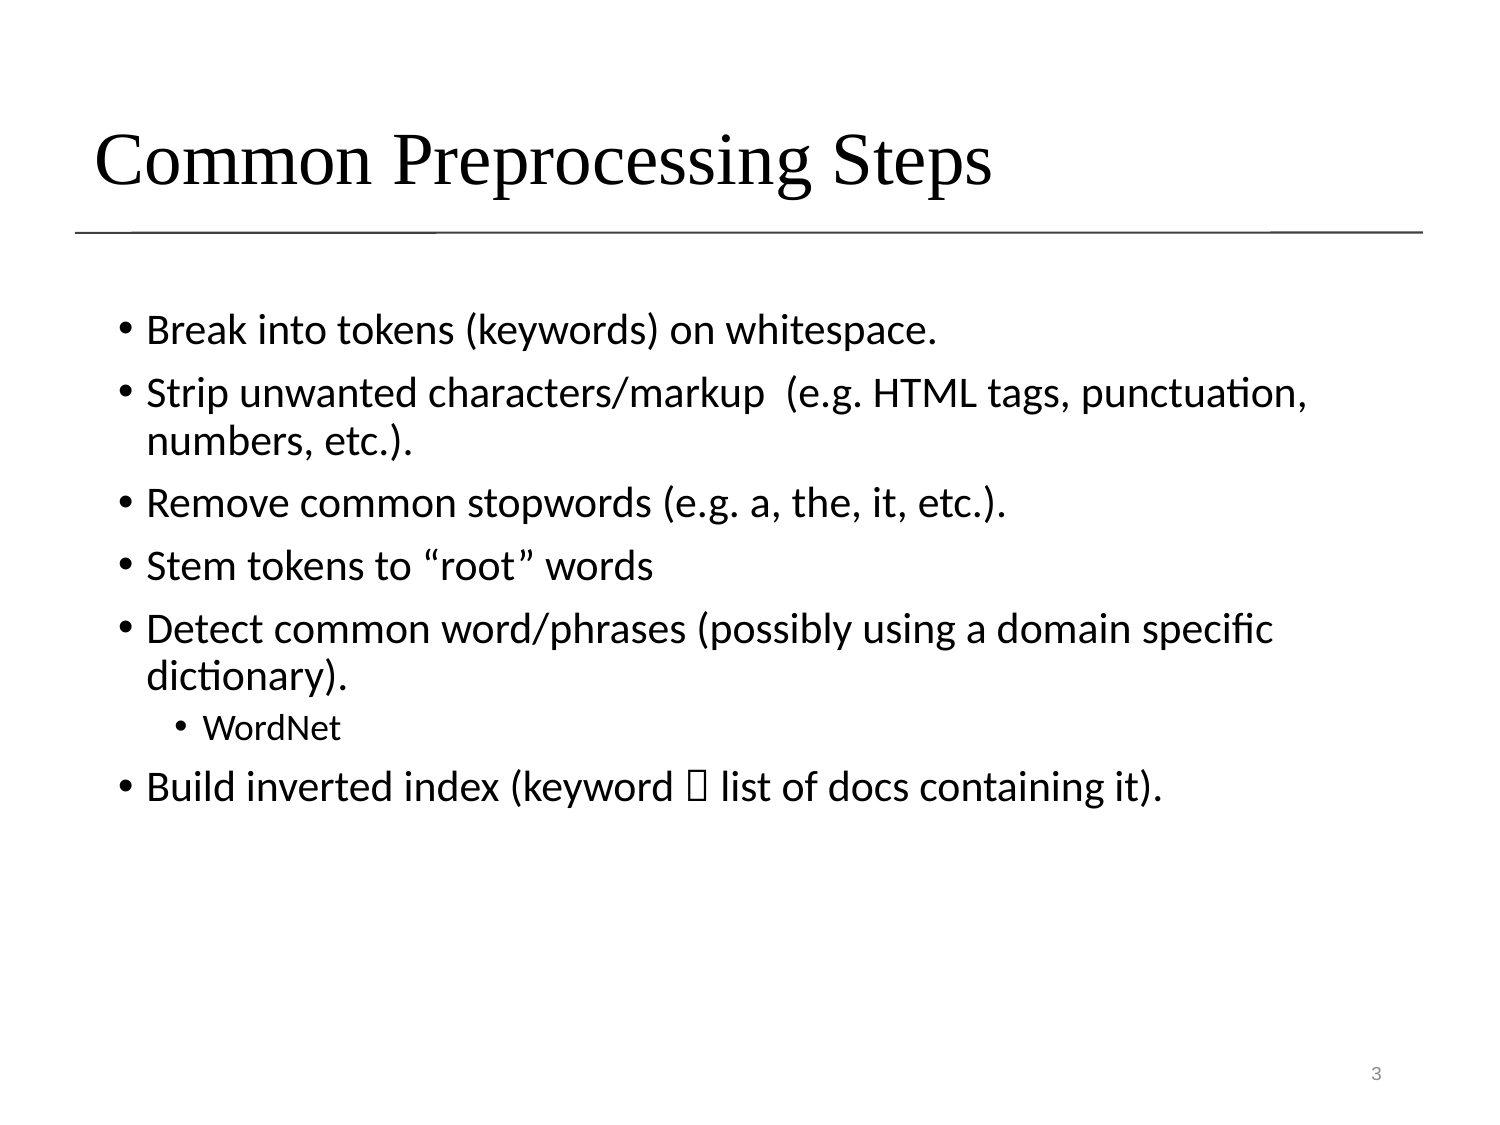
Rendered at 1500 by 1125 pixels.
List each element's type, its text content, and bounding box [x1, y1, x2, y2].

list Break into tokens (keywords) on whitespace. Strip unwanted characters/markup (e.g. HTML tags, punctuation, numbers, etc.). Remove common stopwords (e.g. a, the, it, etc.). Stem tokens to “root” words Detect common word/phrases (possibly using a domain specific dictionary). WordNet Build inverted index (keyword  list of docs containing it). [103, 299, 1397, 1014]
slide_number 3 [1059, 1042, 1397, 1103]
title Common Preprocessing Steps [79, 94, 1374, 226]
